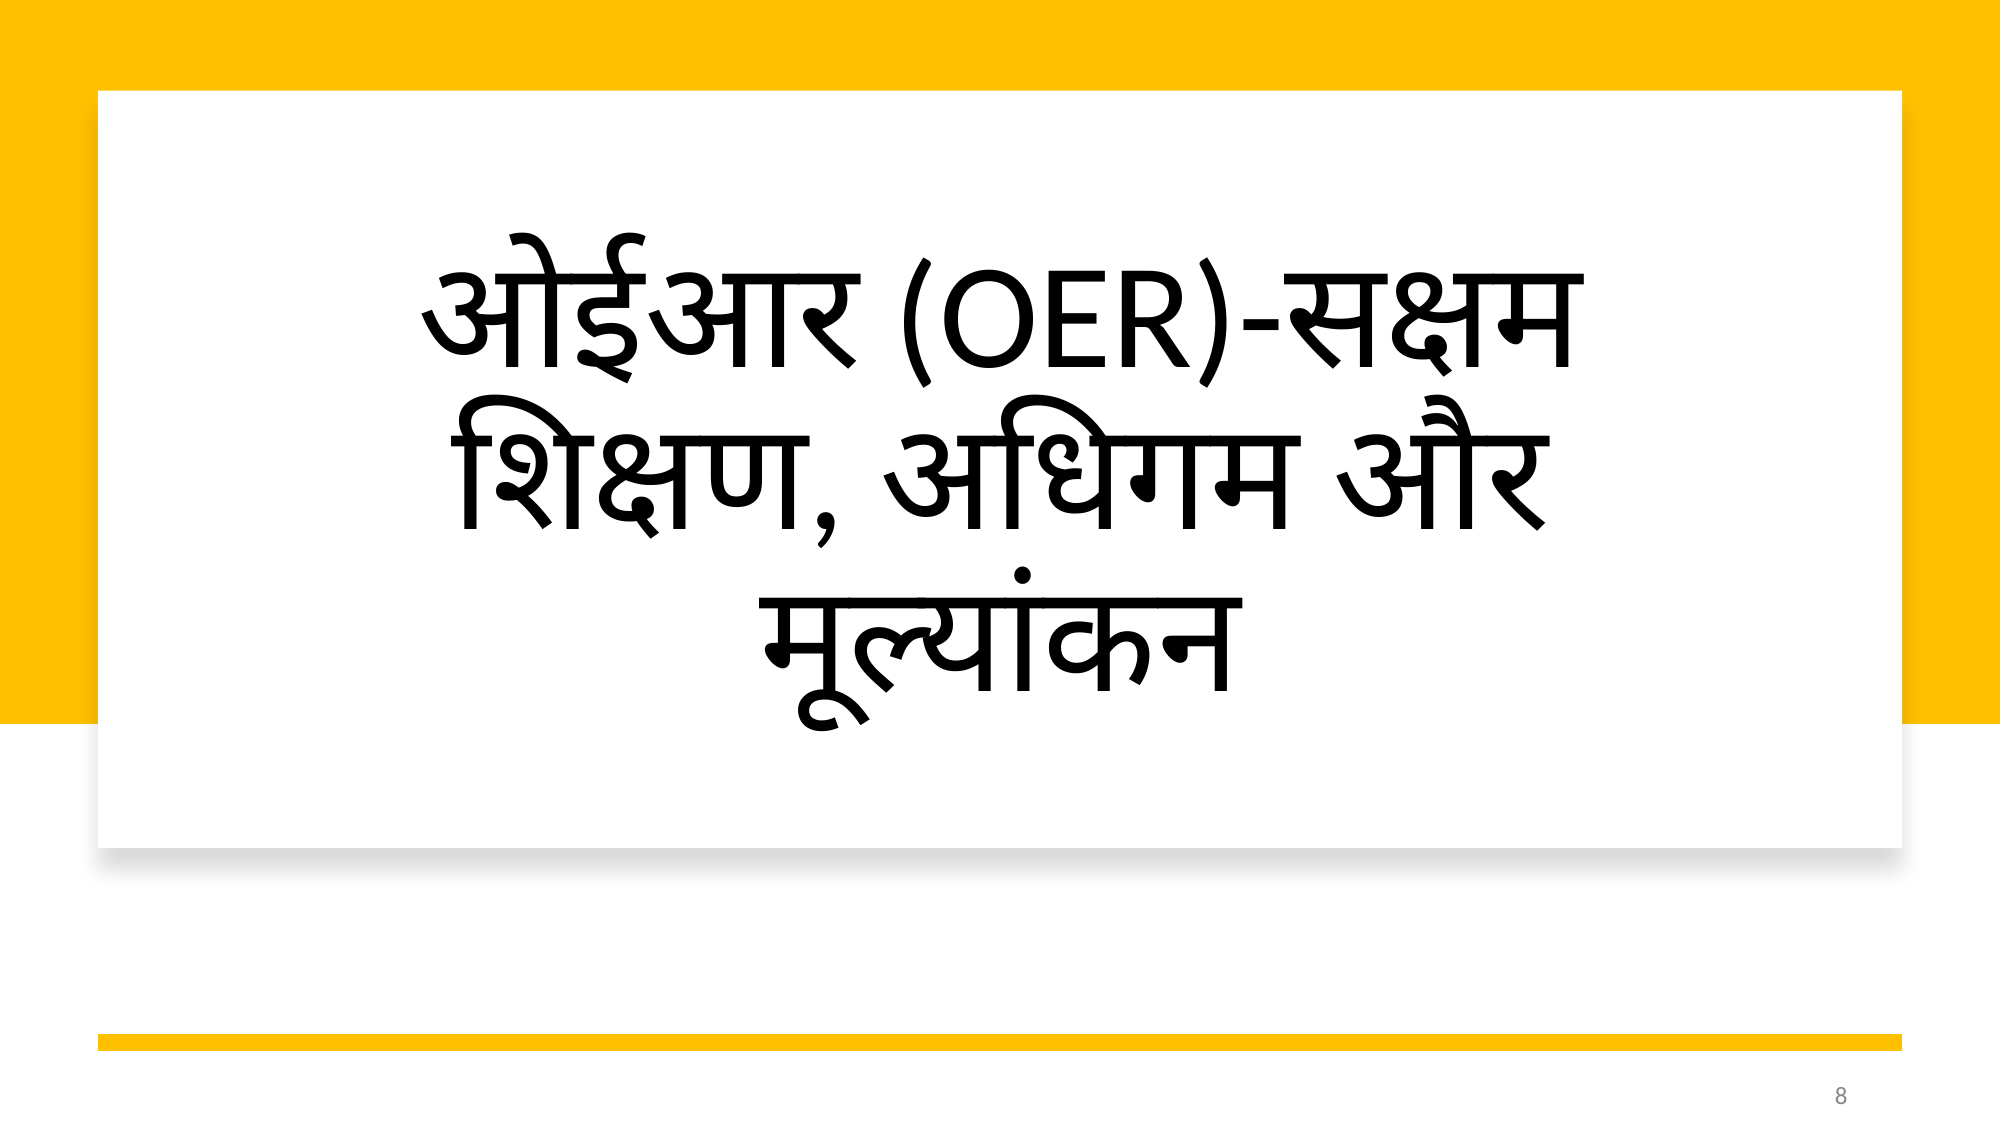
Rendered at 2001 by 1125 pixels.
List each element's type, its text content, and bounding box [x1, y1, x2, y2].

text_box [0, 724, 2000, 1125]
slide_number ‹#› [1412, 1065, 1863, 1125]
title ओईआर (OER)-सक्षम शिक्षण, अधिगम और मूल्यांकन [249, 212, 1750, 750]
text_box [0, 0, 2000, 724]
text_box [97, 90, 1903, 849]
